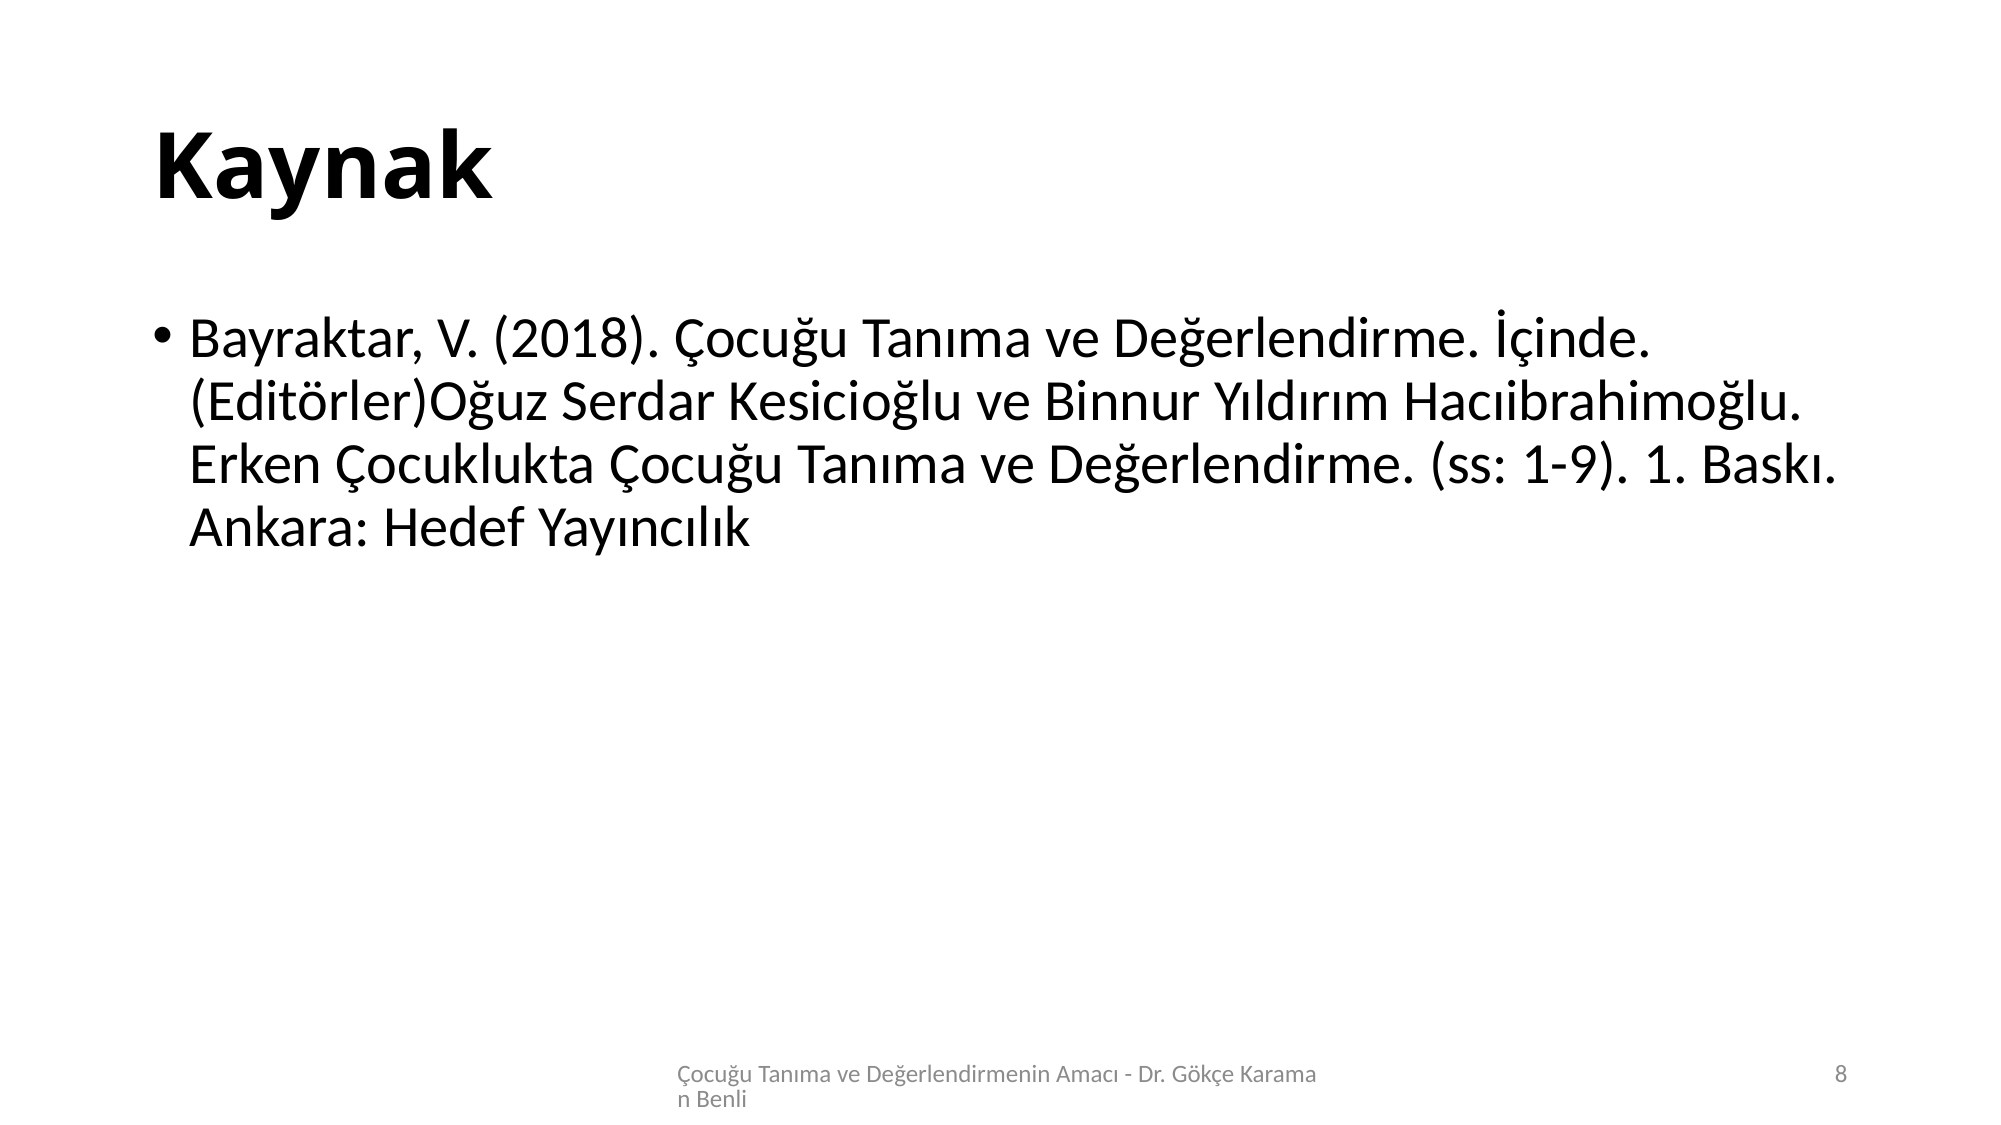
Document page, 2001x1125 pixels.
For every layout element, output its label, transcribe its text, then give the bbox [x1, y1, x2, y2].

list Bayraktar, V. (2018). Çocuğu Tanıma ve Değerlendirme. İçinde.(Editörler)Oğuz Serdar Kesicioğlu ve Binnur Yıldırım Hacıibrahimoğlu. Erken Çocuklukta Çocuğu Tanıma ve Değerlendirme. (ss: 1-9). 1. Baskı. Ankara: Hedef Yayıncılık [137, 299, 1863, 1014]
footer Çocuğu Tanıma ve Değerlendirmenin Amacı - Dr. Gökçe Karaman Benli [662, 1042, 1338, 1103]
slide_number 8 [1412, 1042, 1863, 1103]
title Kaynak [137, 59, 1863, 278]
